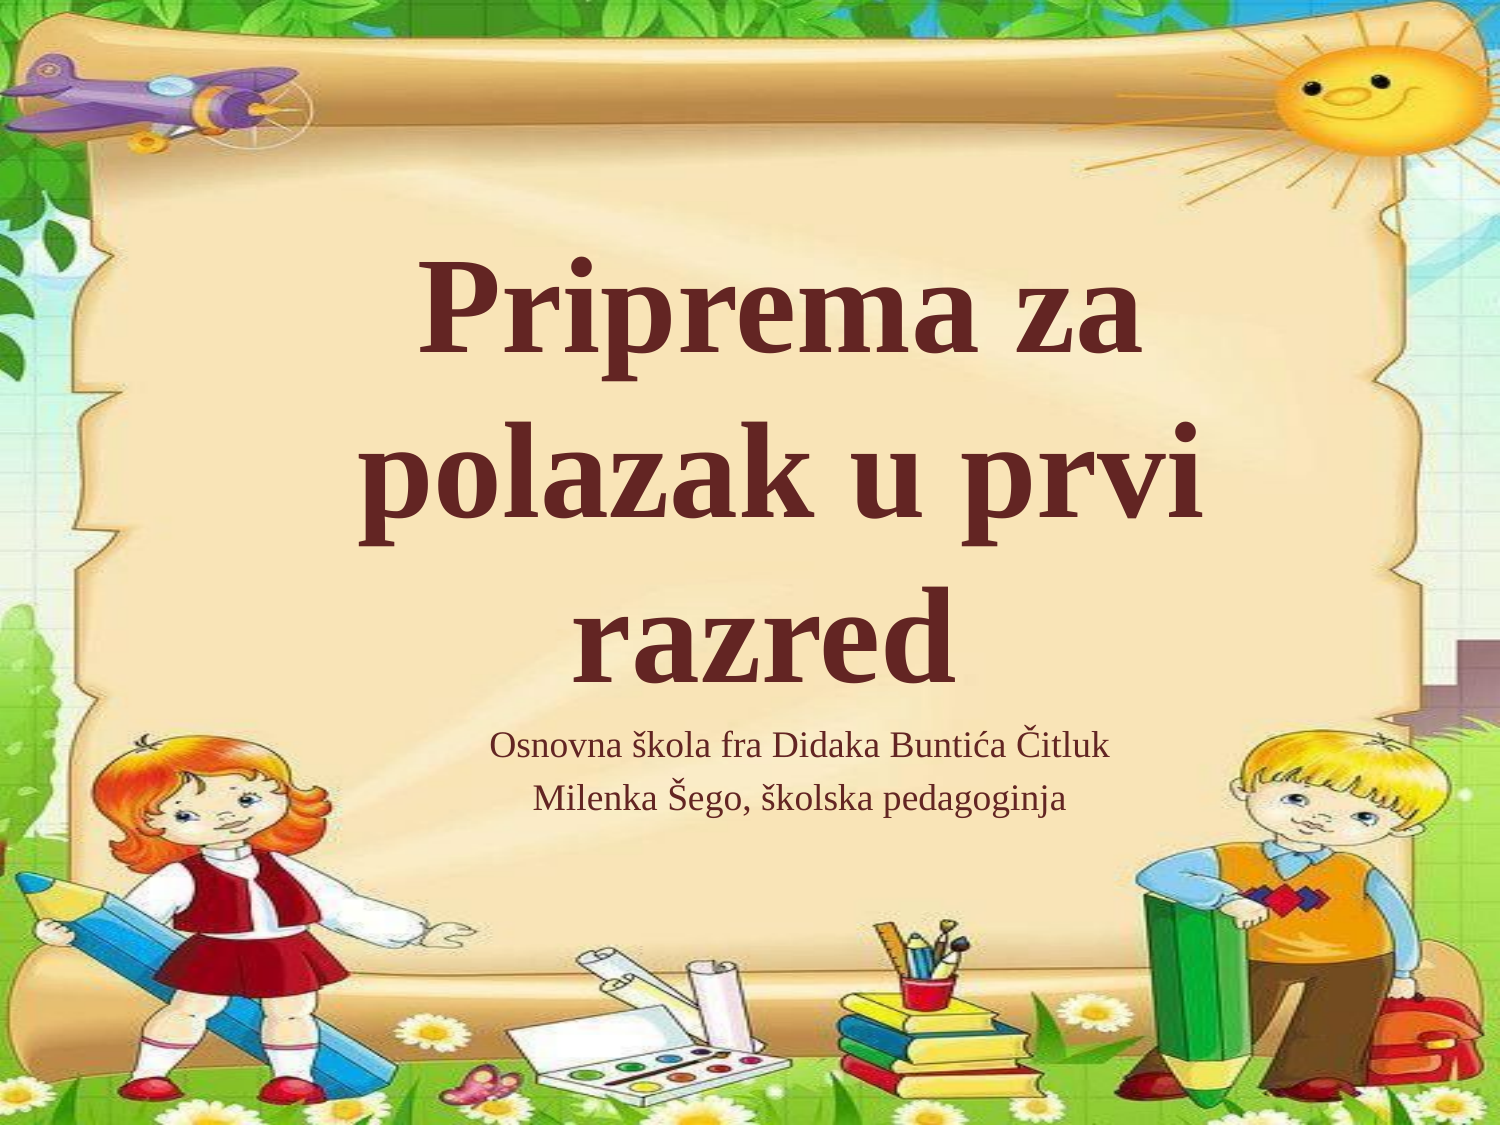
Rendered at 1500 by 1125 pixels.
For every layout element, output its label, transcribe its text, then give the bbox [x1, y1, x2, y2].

title Priprema za polazak u prvi razred [287, 237, 1275, 688]
subtitle Osnovna škola fra Didaka Buntića Čitluk Milenka Šego, školska pedagoginja [275, 712, 1325, 825]
picture [0, 0, 1500, 1125]
